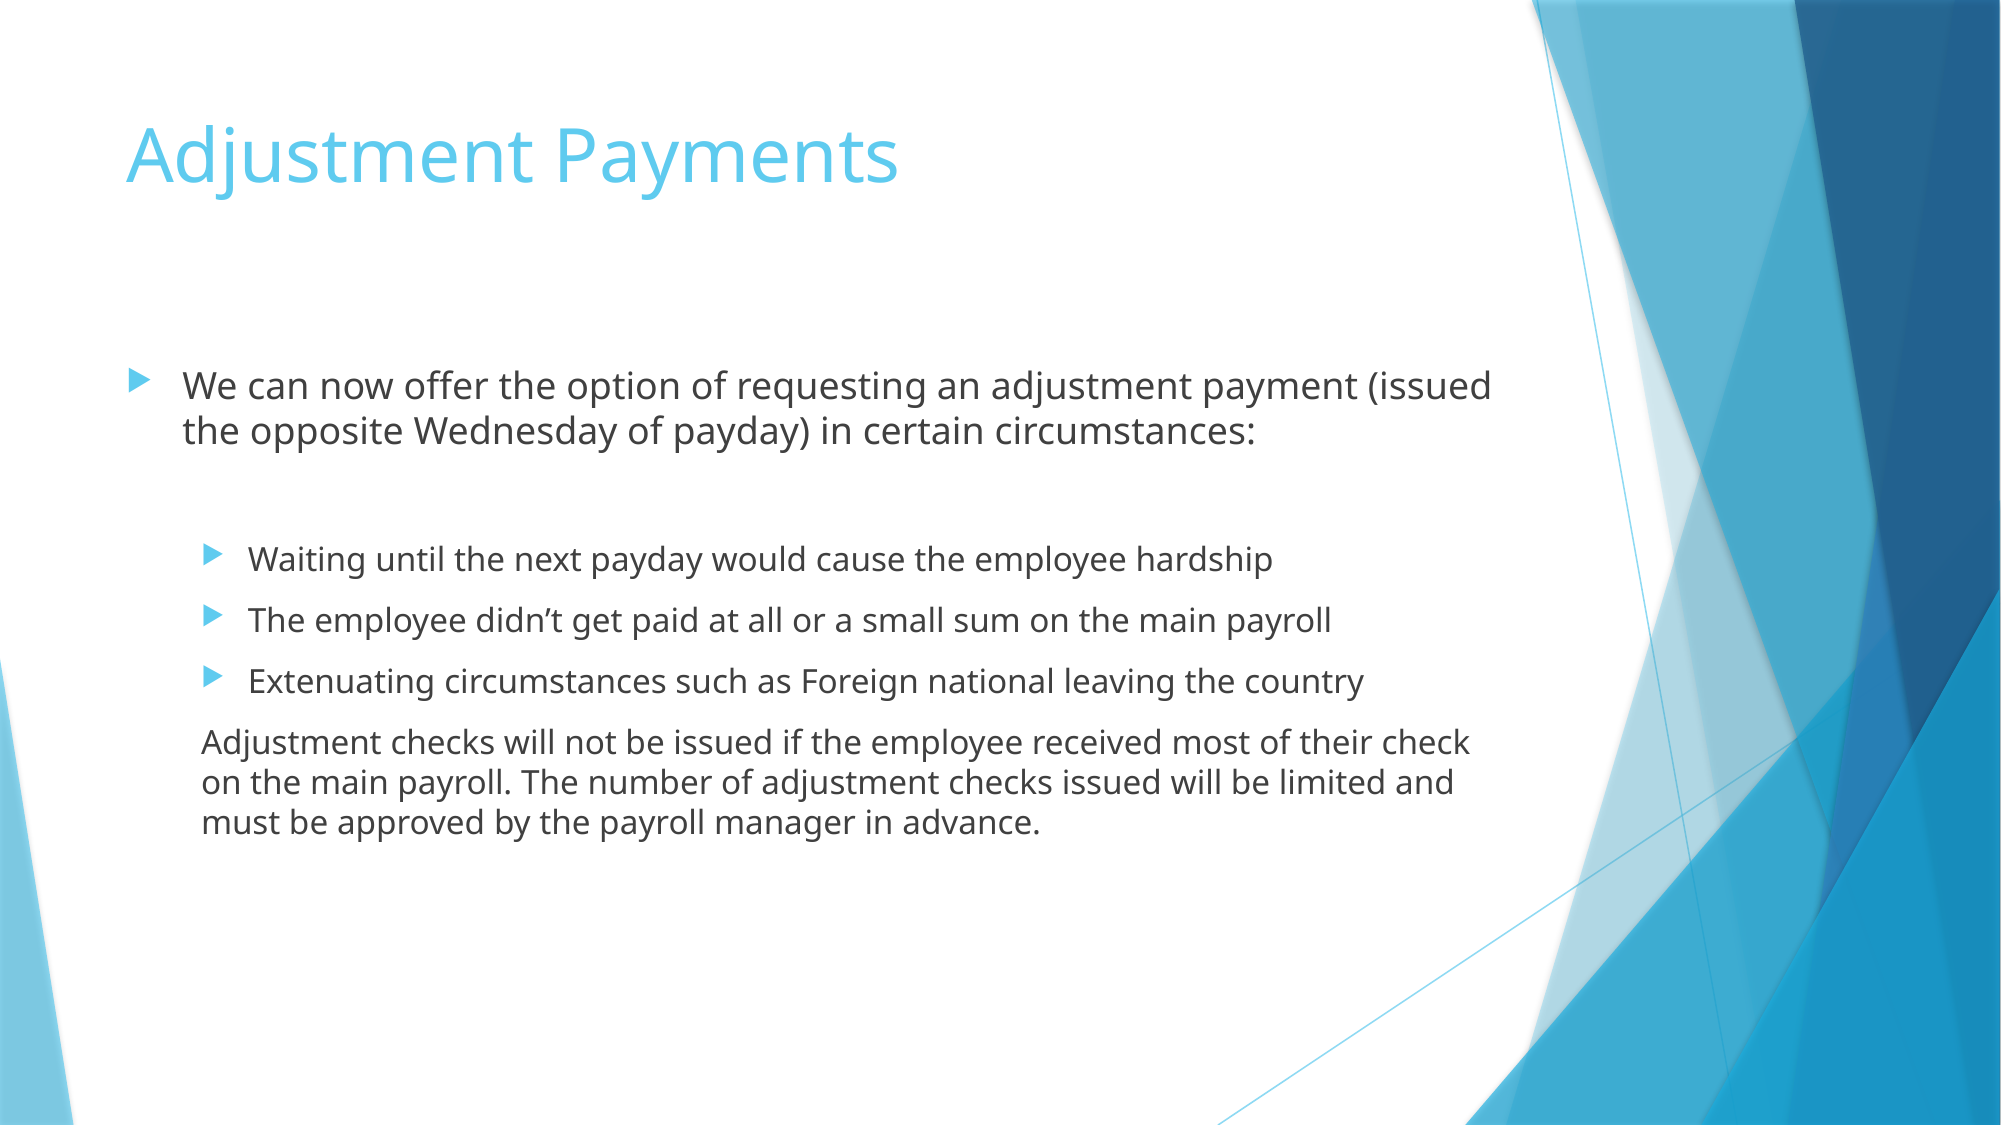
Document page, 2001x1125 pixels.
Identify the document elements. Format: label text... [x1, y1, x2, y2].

title Adjustment Payments [111, 99, 1522, 317]
list We can now offer the option of requesting an adjustment payment (issued the opposite Wednesday of payday) in certain circumstances: Waiting until the next payday would cause the employee hardship The employee didn’t get paid at all or a small sum on the main payroll Extenuating circumstances such as Foreign national leaving the country Adjustment checks will not be issued if the employee received most of their check on the main payroll. The number of adjustment checks issued will be limited and must be approved by the payroll manager in advance. [111, 354, 1522, 992]
